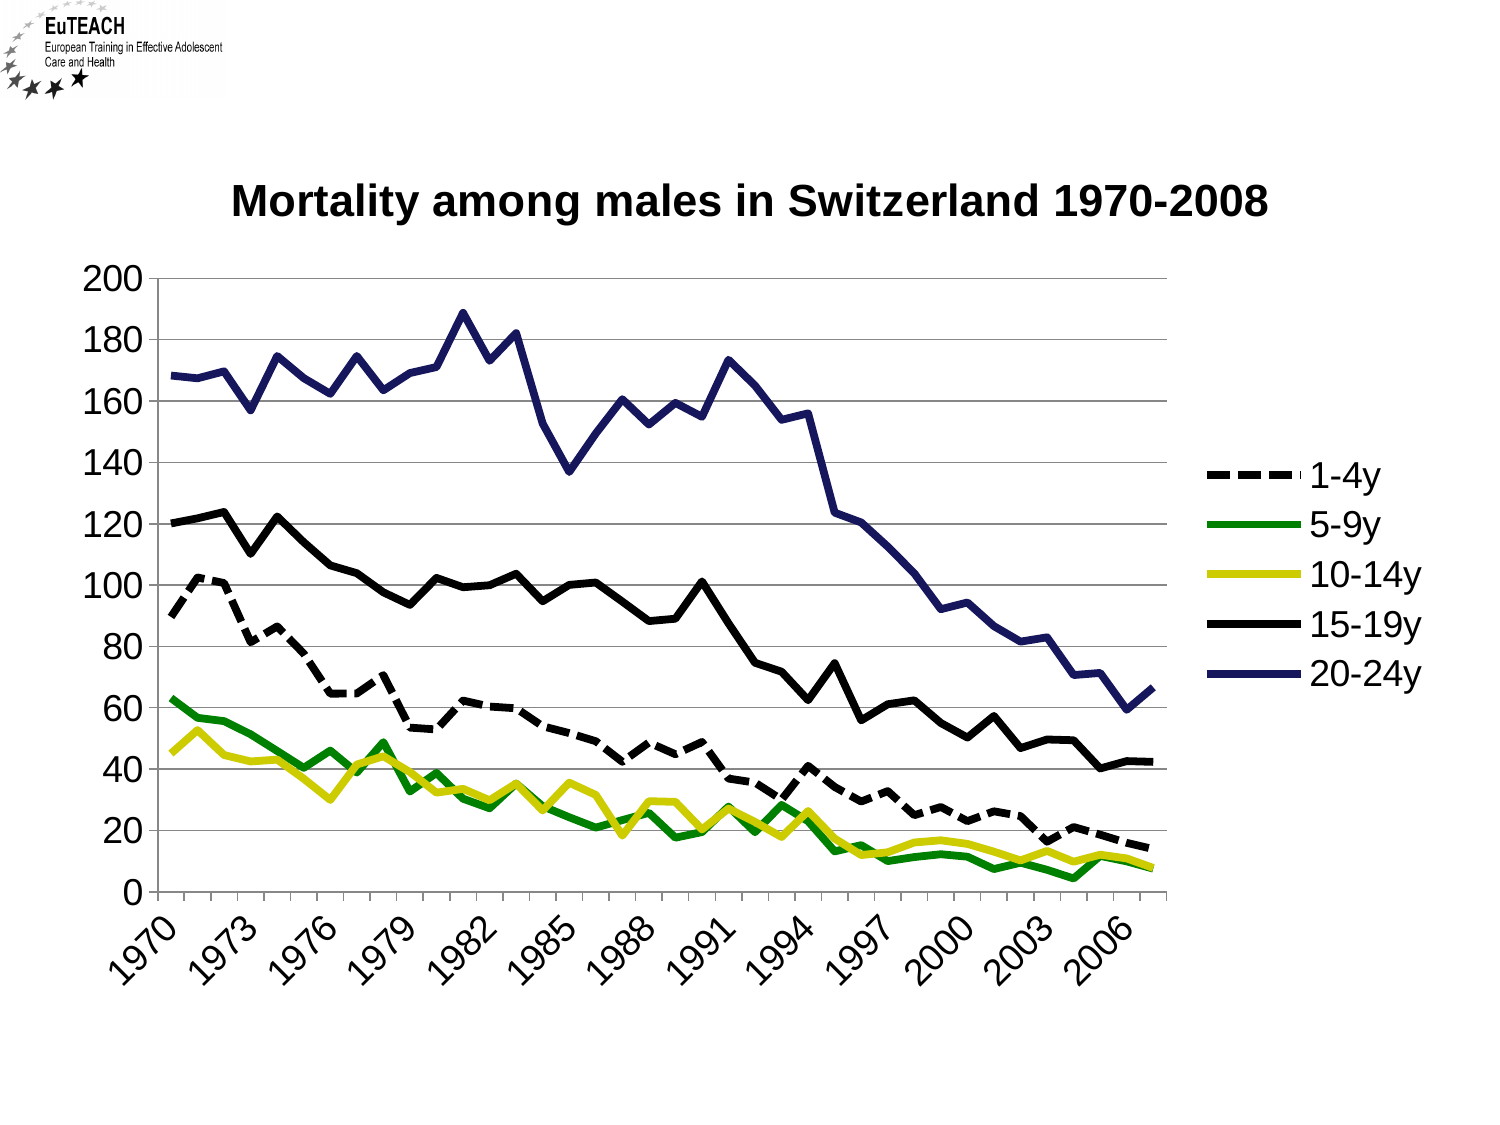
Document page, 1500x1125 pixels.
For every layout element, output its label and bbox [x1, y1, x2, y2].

picture [0, 0, 225, 100]
chart [53, 136, 1448, 1012]
